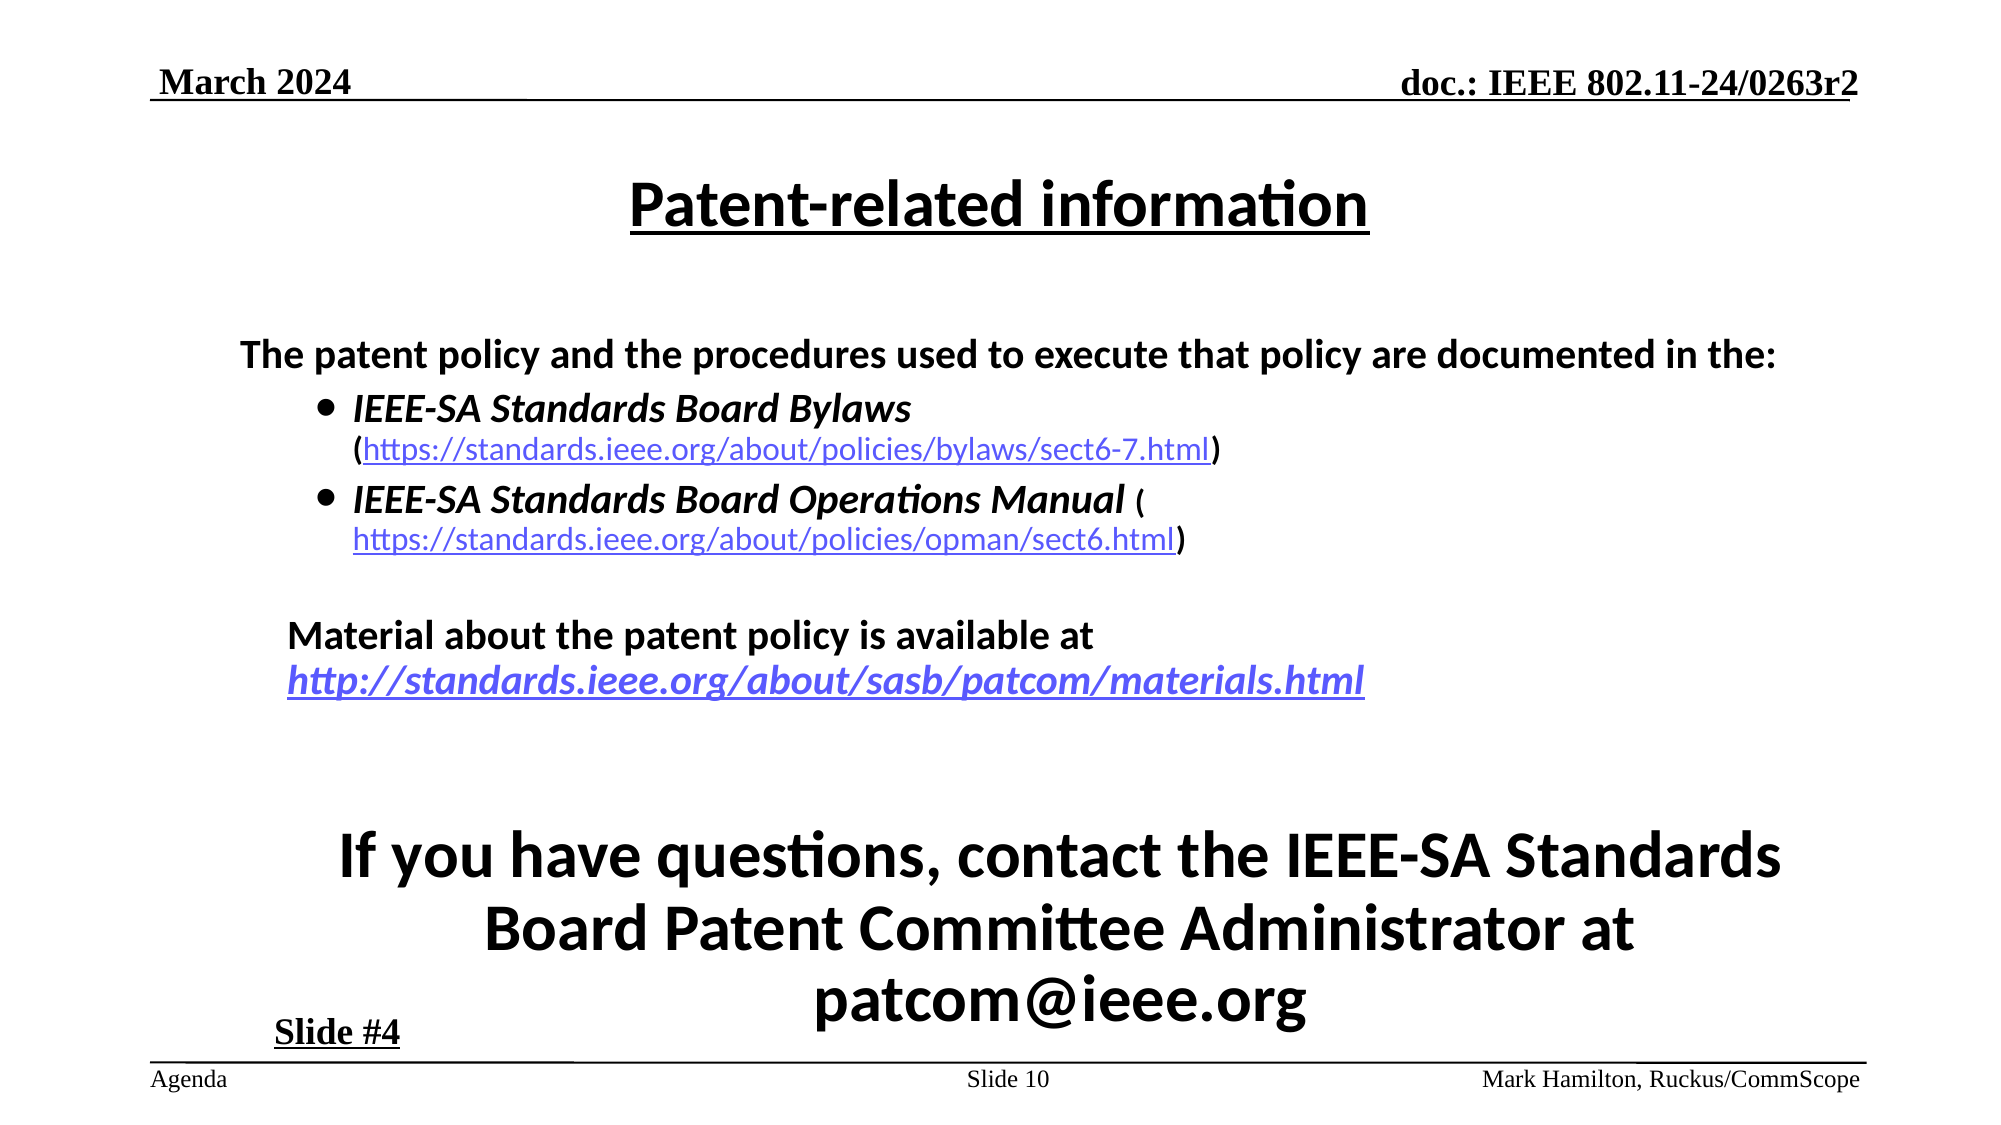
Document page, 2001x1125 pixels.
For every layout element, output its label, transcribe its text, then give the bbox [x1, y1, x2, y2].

slide_number Slide 10 [950, 1061, 1067, 1123]
list The patent policy and the procedures used to execute that policy are documented in the: IEEE-SA Standards Board Bylaws (https://standards.ieee.org/about/policies/bylaws/sect6-7.html) IEEE-SA Standards Board Operations Manual (https://standards.ieee.org/about/policies/opman/sect6.html) Material about the patent policy is available at http://standards.ieee.org/about/sasb/patcom/materials.html If you have questions, contact the IEEE-SA Standards Board Patent Committee Administrator at patcom@ieee.org [149, 324, 1850, 1000]
text_box [337, 99, 1688, 225]
text_box Slide #4 [259, 999, 416, 1060]
title Patent-related information [149, 112, 1850, 288]
